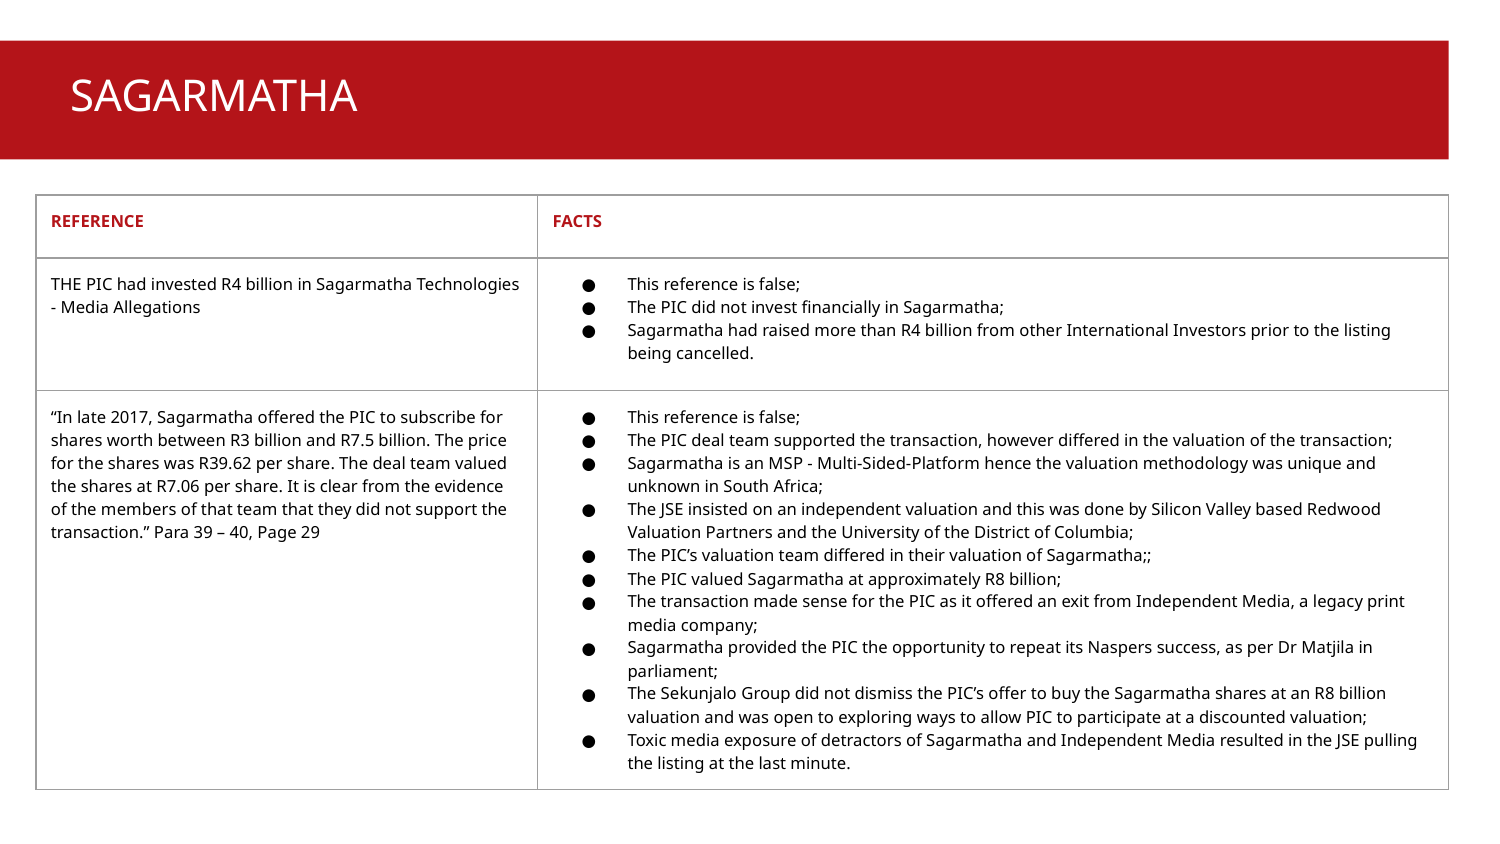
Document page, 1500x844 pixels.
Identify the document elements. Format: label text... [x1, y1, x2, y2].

table_cell This reference is false; The PIC deal team supported the transaction, however differed in the valuation of the transaction; Sagarmatha is an MSP - Multi-Sided-Platform hence the valuation methodology was unique and unknown in South Africa; The JSE insisted on an independent valuation and this was done by Silicon Valley based Redwood Valuation Partners and the University of the District of Columbia; The PIC’s valuation team differed in their valuation of Sagarmatha;; The PIC valued Sagarmatha at approximately R8 billion; The transaction made sense for the PIC as it offered an exit from Independent Media, a legacy print media company; Sagarmatha provided the PIC the opportunity to repeat its Naspers success, as per Dr Matjila in parliament; The Sekunjalo Group did not dismiss the PIC’s offer to buy the Sagarmatha shares at an R8 billion valuation and was open to exploring ways to allow PIC to participate at a discounted valuation; Toxic media exposure of detractors of Sagarmatha and Independent Media resulted in the JSE pulling the listing at the last minute. [538, 391, 1448, 789]
table_header REFERENCE [37, 196, 537, 257]
table_cell “In late 2017, Sagarmatha offered the PIC to subscribe for shares worth between R3 billion and R7.5 billion. The price for the shares was R39.62 per share. The deal team valued the shares at R7.06 per share. It is clear from the evidence of the members of that team that they did not support the transaction.” Para 39 – 40, Page 29 [37, 391, 537, 789]
table_cell This reference is false; The PIC did not invest financially in Sagarmatha; Sagarmatha had raised more than R4 billion from other International Investors prior to the listing being cancelled. [538, 259, 1448, 390]
table_cell THE PIC had invested R4 billion in Sagarmatha Technologies - Media Allegations [37, 259, 537, 390]
text_box [0, 40, 1449, 160]
text_box SAGARMATHA [55, 53, 1009, 160]
table_header FACTS [538, 196, 1448, 257]
